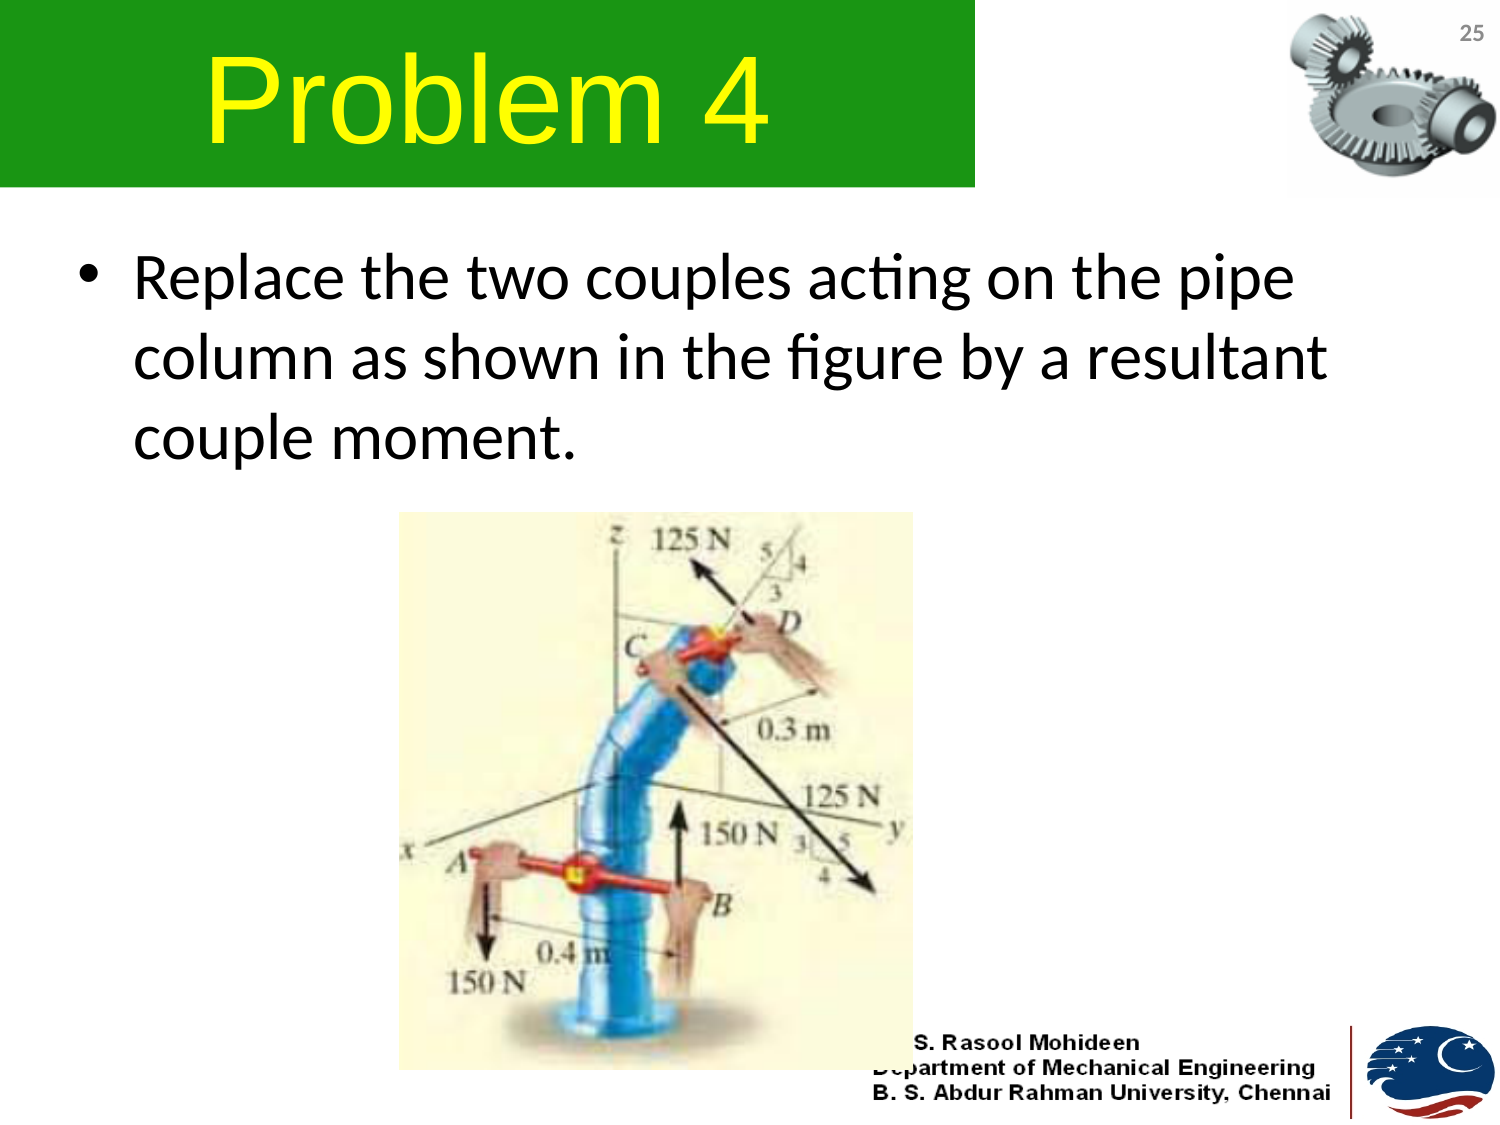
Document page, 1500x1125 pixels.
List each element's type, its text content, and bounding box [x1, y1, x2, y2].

title Problem 4 [0, 0, 975, 188]
picture [399, 512, 1500, 1125]
slide_number 25 [1362, 0, 1500, 63]
picture [1287, 0, 1500, 198]
list Replace the two couples acting on the pipe column as shown in the figure by a resultant couple moment. [62, 224, 1413, 968]
